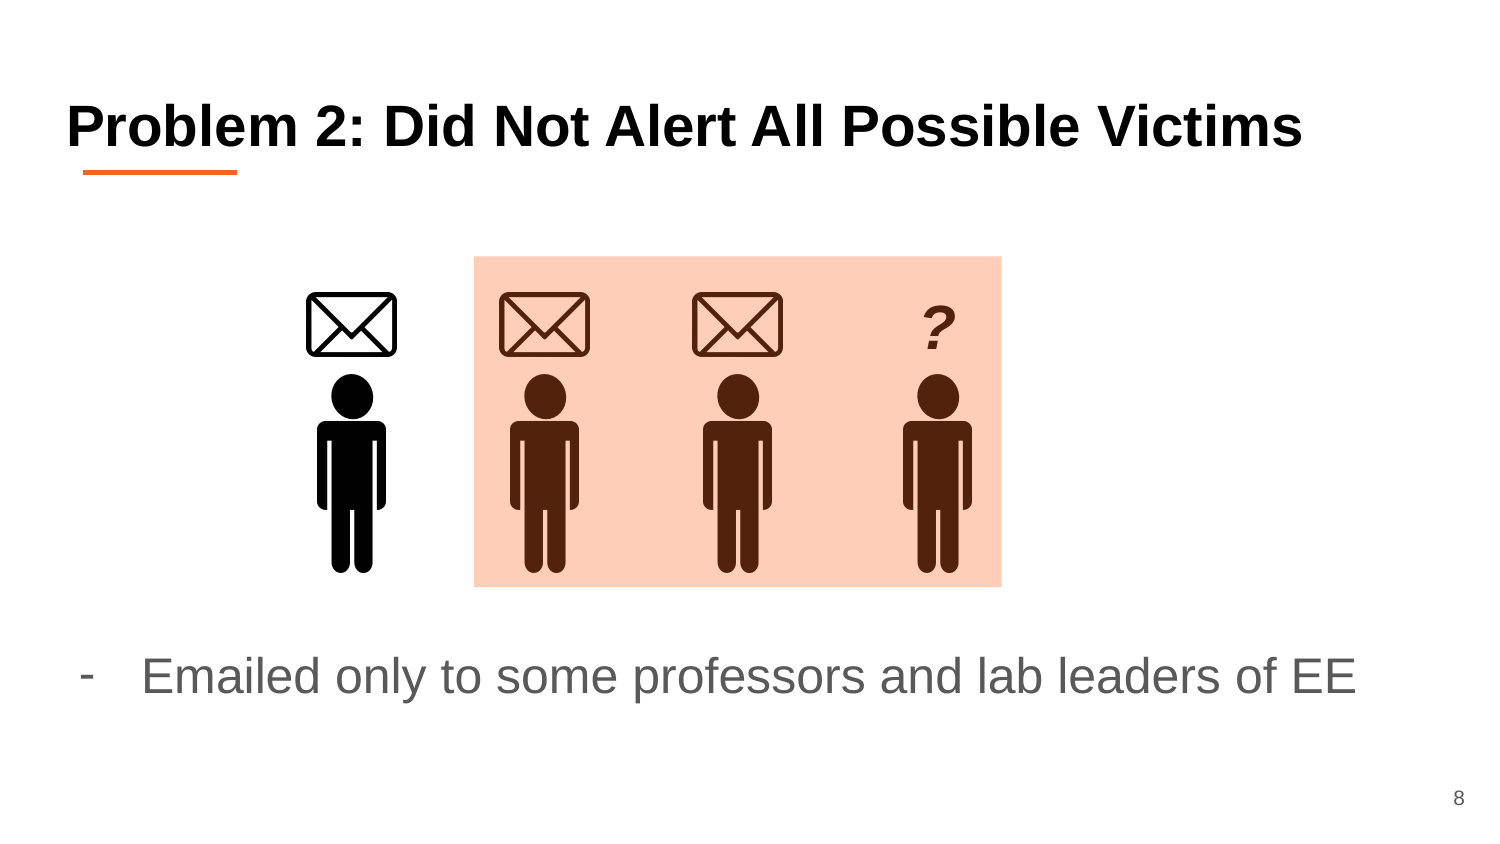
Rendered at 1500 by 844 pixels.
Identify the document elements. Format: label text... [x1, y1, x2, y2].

slide_number ‹#› [1389, 764, 1480, 830]
picture [316, 373, 386, 573]
list Emailed only to some professors and lab leaders of EE [51, 619, 1404, 806]
picture [499, 291, 590, 357]
text_box [473, 256, 1002, 588]
picture [305, 291, 397, 357]
picture [692, 291, 783, 357]
title Problem 2: Did Not Alert All Possible Victims [51, 72, 1449, 167]
picture [702, 373, 772, 573]
picture [509, 373, 579, 573]
picture [903, 373, 973, 573]
